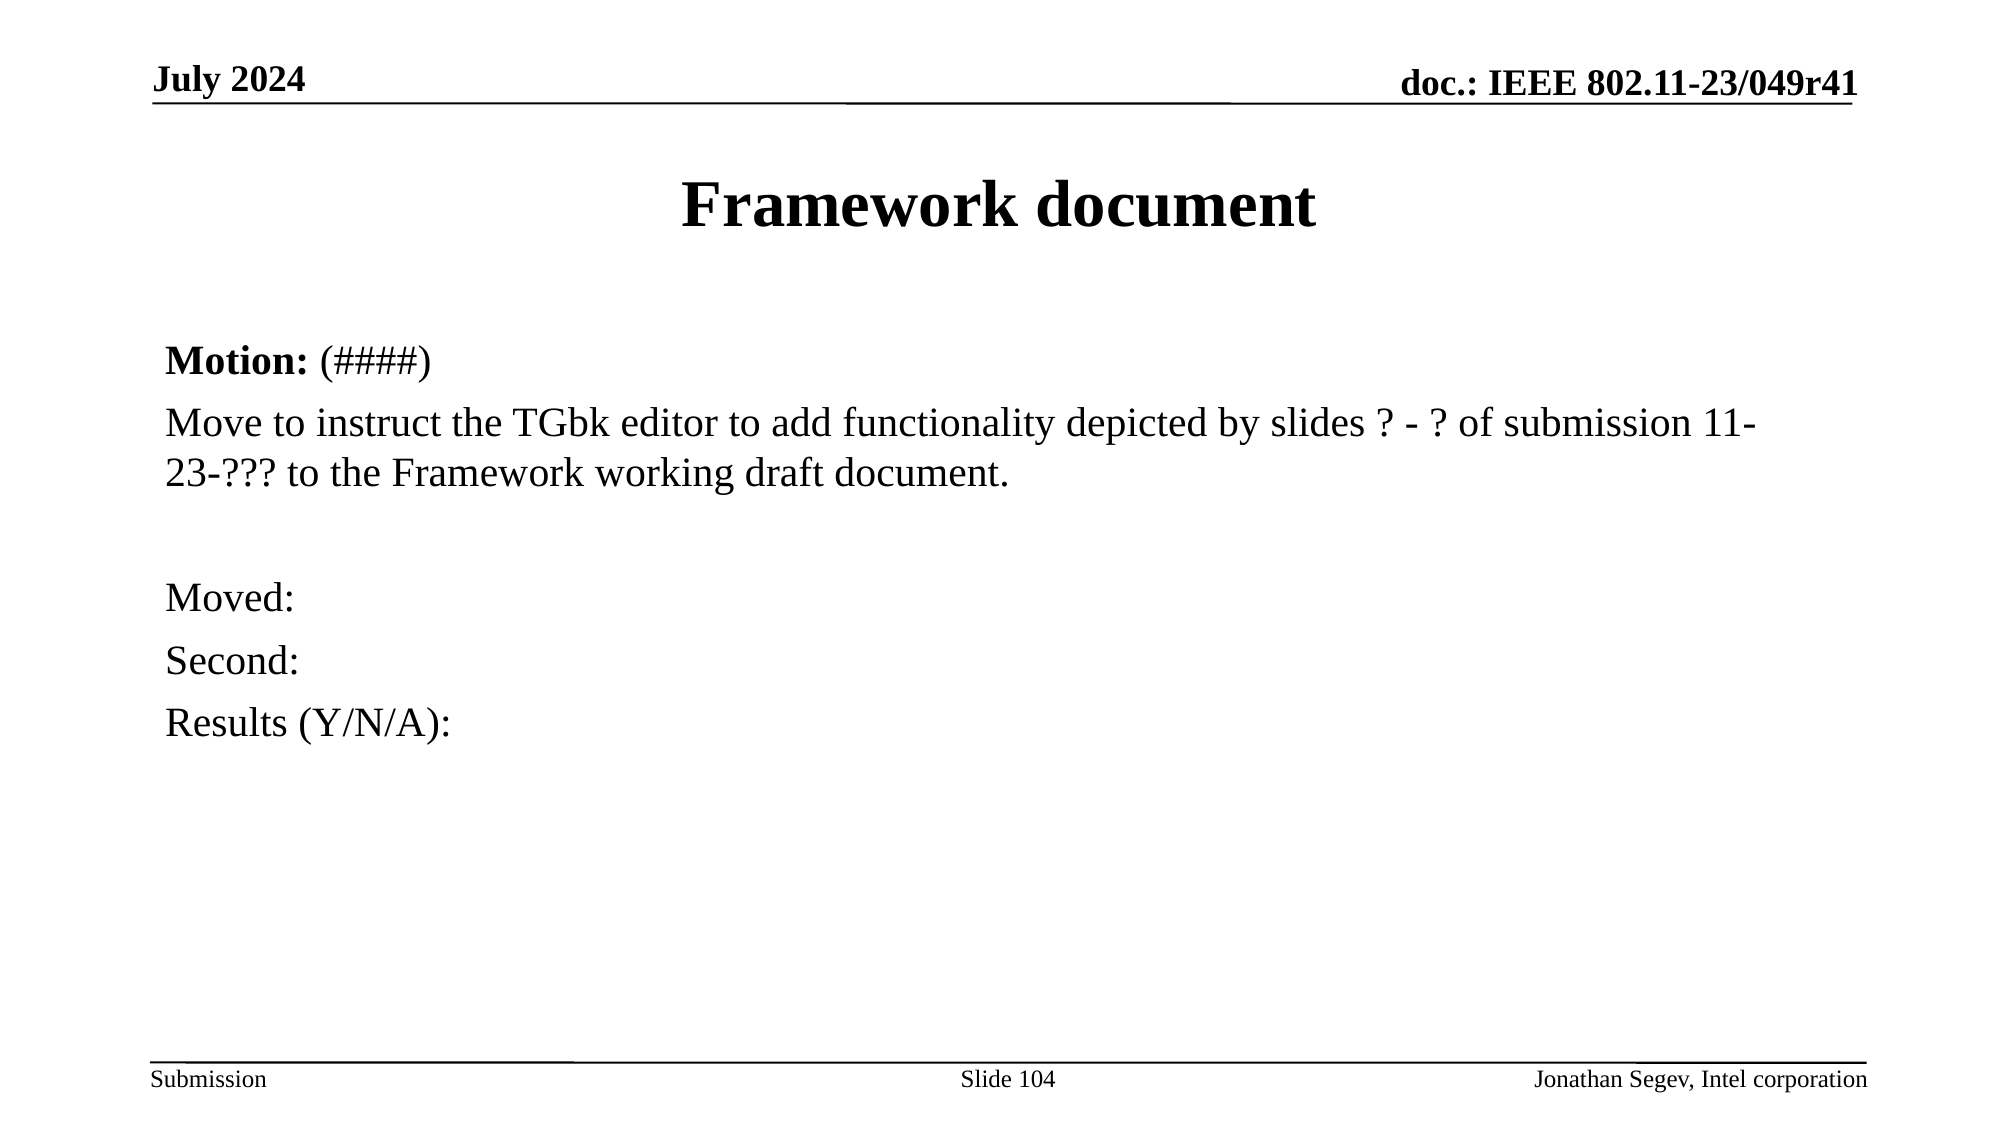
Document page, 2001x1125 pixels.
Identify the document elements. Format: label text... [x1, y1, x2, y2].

footer Jonathan Segev, Intel corporation [1171, 1061, 1869, 1093]
list Motion: (####) Move to instruct the TGbk editor to add functionality depicted by slides ? - ? of submission 11-23-??? to the Framework working draft document. Moved: Second: Results (Y/N/A): [149, 324, 1850, 1000]
slide_number Slide 104 [950, 1061, 1067, 1123]
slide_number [152, 54, 563, 100]
title Framework document [149, 112, 1850, 288]
